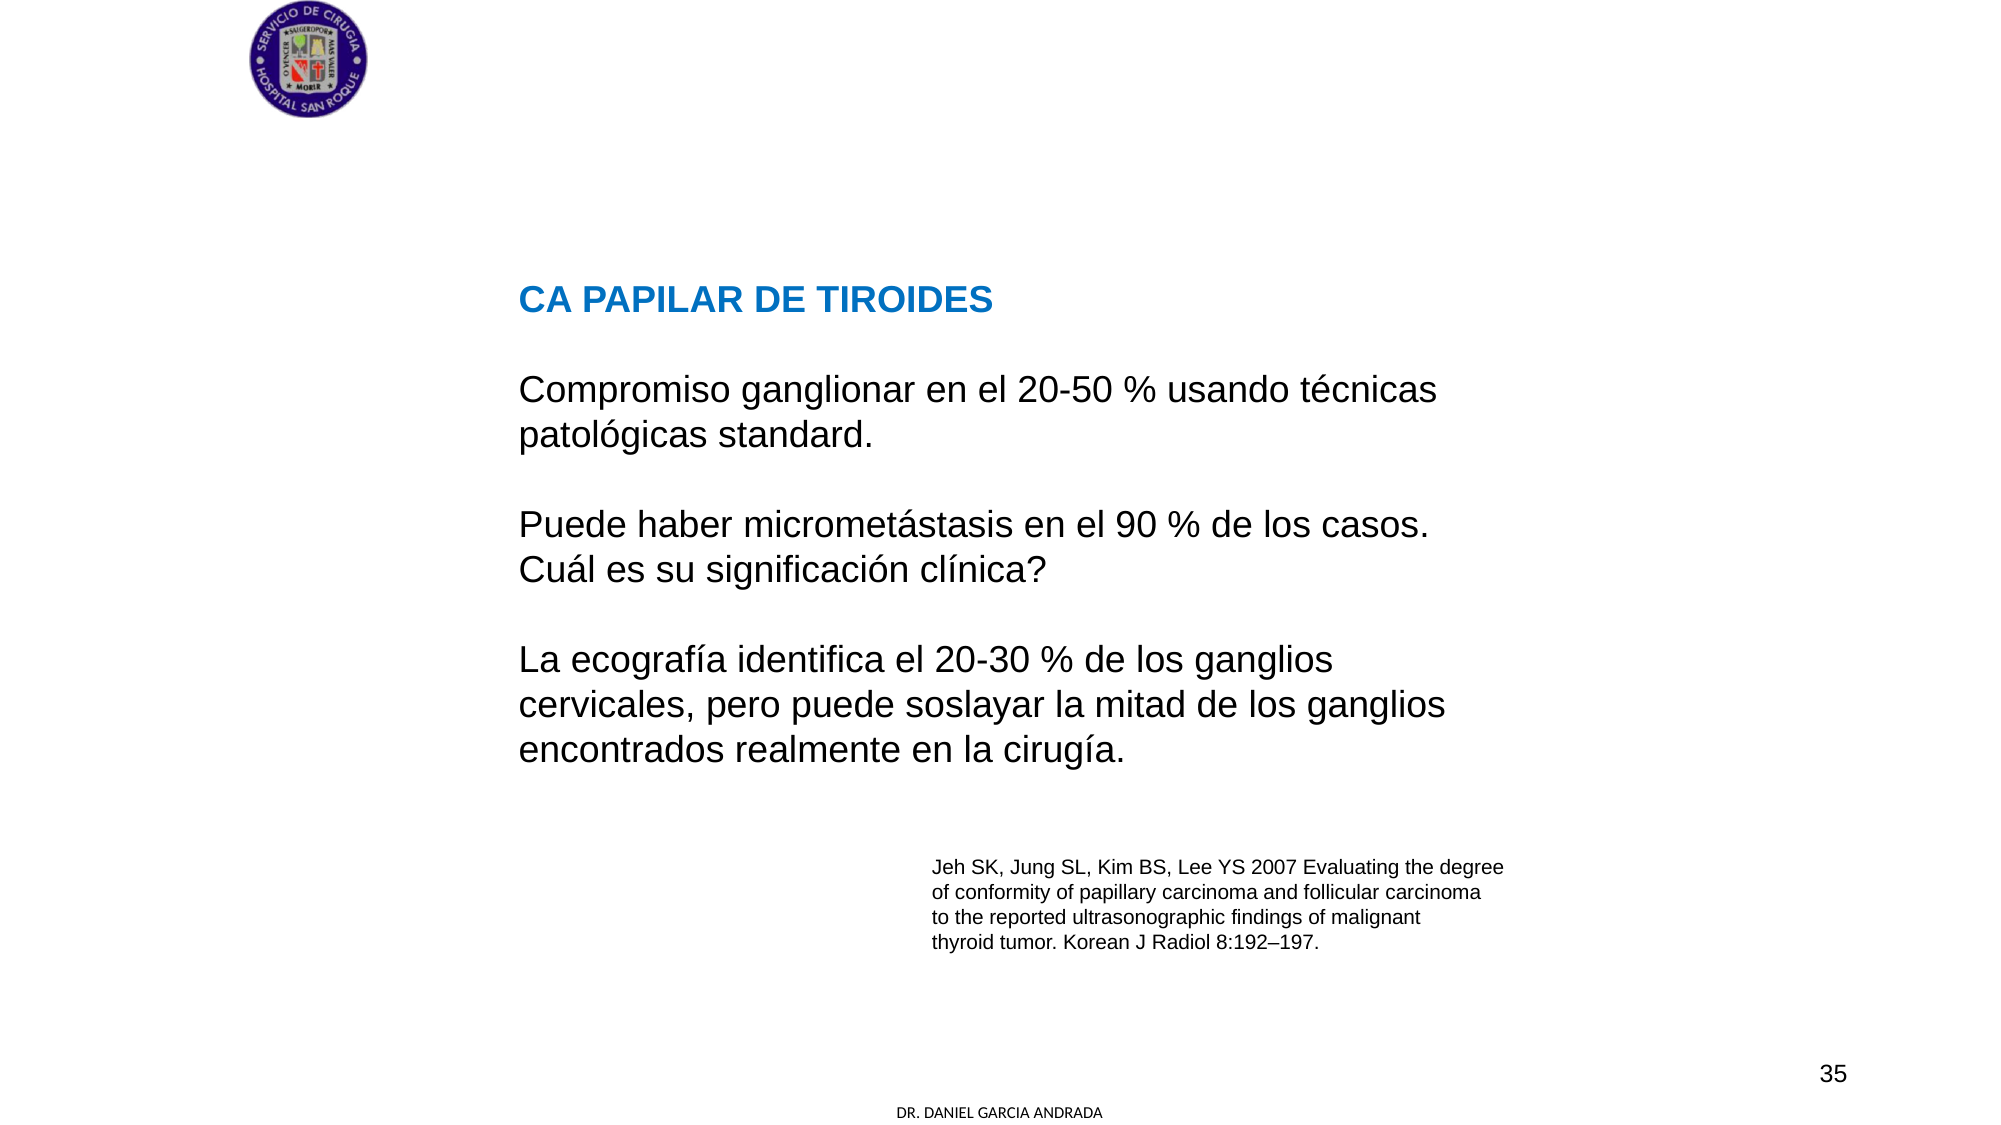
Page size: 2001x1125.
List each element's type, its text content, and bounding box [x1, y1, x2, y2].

slide_number 35 [1412, 1042, 1863, 1103]
text_box DR. DANIEL GARCIA ANDRADA [787, 1094, 1213, 1125]
picture [249, 0, 368, 118]
text_box CA PAPILAR DE TIROIDES Compromiso ganglionar en el 20-50 % usando técnicas patológicas standard. Puede haber micrometástasis en el 90 % de los casos. Cuál es su significación clínica? La ecografía identifica el 20-30 % de los ganglios cervicales, pero puede soslayar la mitad de los ganglios encontrados realmente en la cirugía. [503, 267, 1497, 777]
text_box Jeh SK, Jung SL, Kim BS, Lee YS 2007 Evaluating the degree of conformity of papillary carcinoma and follicular carcinoma to the reported ultrasonographic findings of malignant thyroid tumor. Korean J Radiol 8:192–197. [917, 846, 1520, 961]
